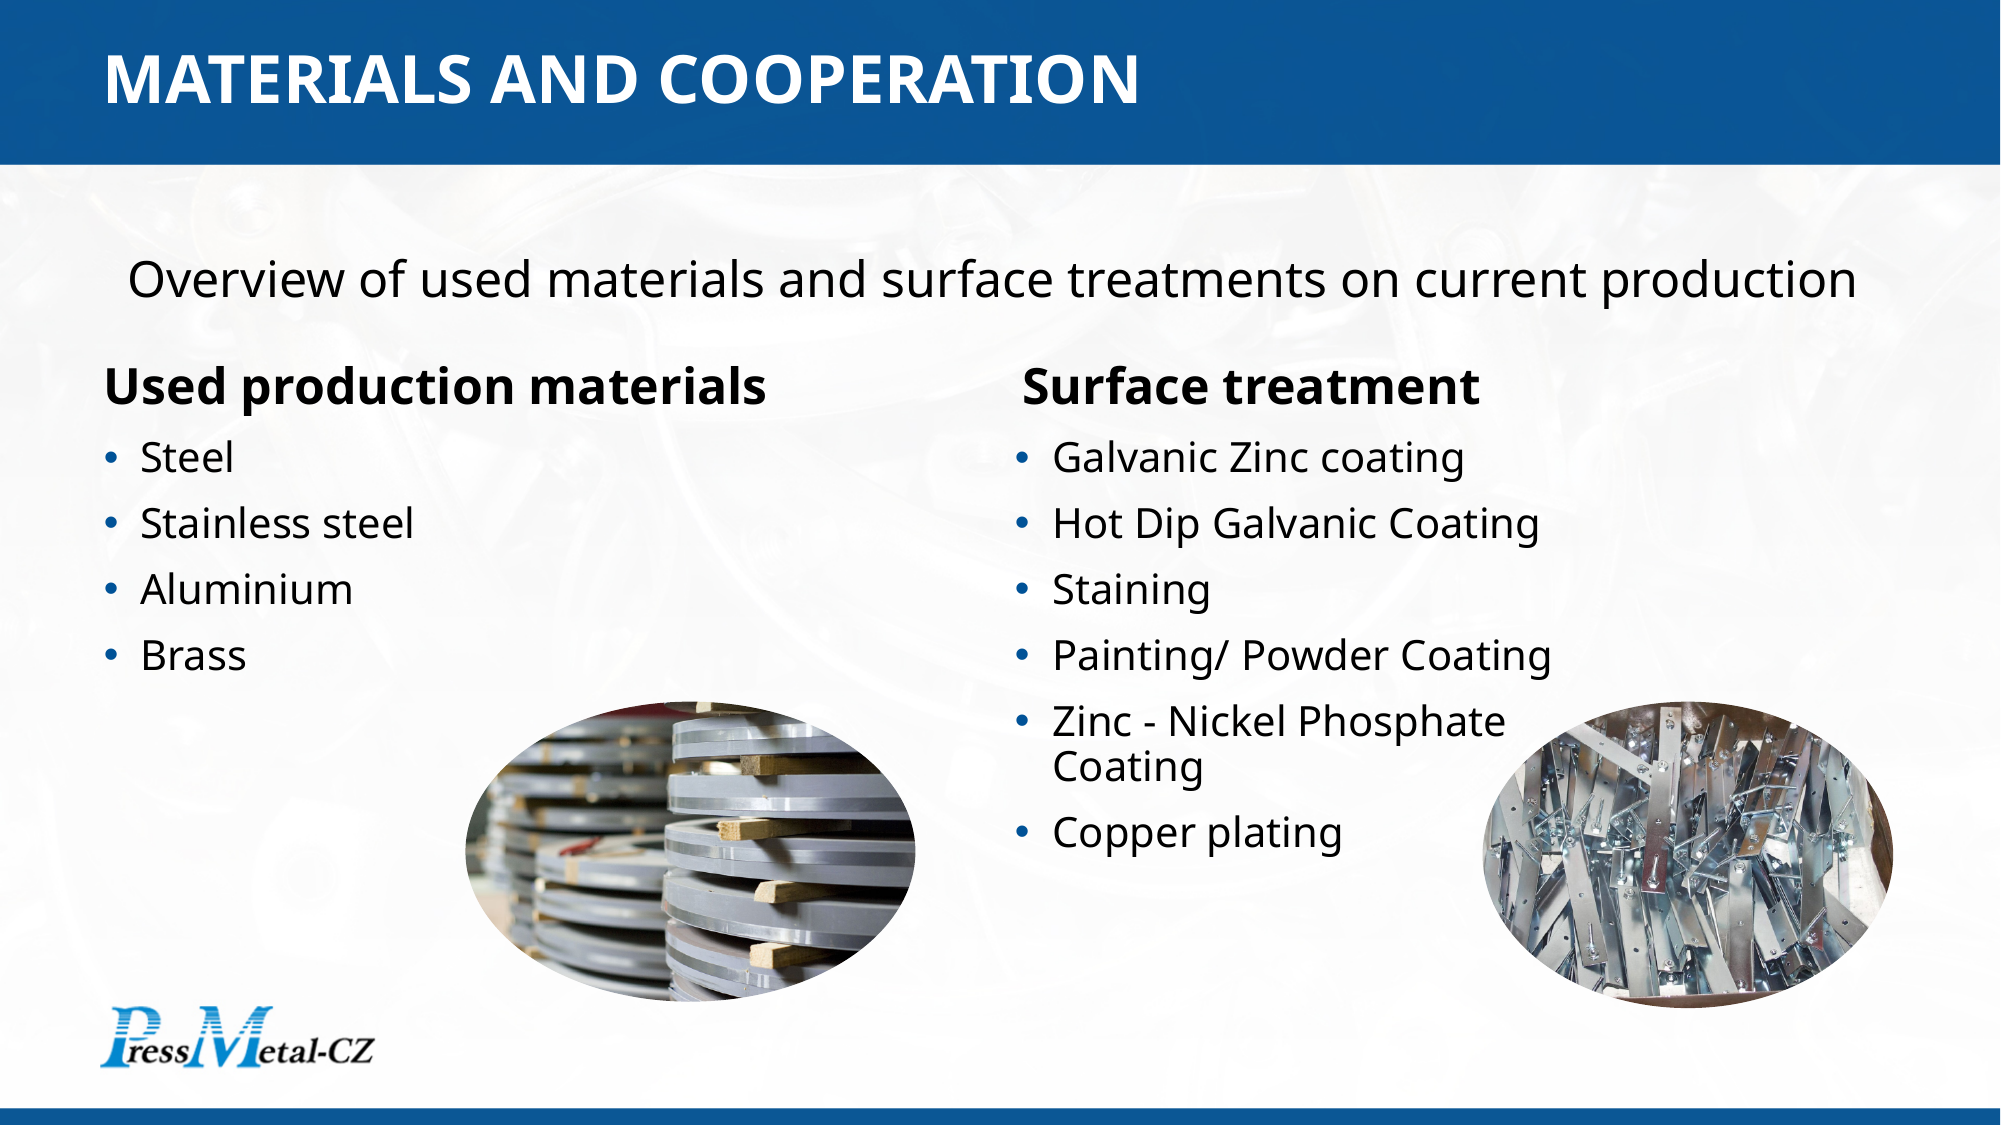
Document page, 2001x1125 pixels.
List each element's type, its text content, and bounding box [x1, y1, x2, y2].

text_box Surface treatment Galvanic Zinc coating Hot Dip Galvanic Coating Staining Painting/ Powder Coating Zinc - Nickel Phosphate Coating Copper plating [999, 354, 1571, 1091]
text_box Used production materials Steel Stainless steel Aluminium Brass [87, 354, 916, 770]
title MATERIALS AND COOPERATION [87, 0, 1851, 165]
picture [0, 0, 2001, 1125]
text_box Overview of used materials and surface treatments on current production [0, 240, 2000, 315]
